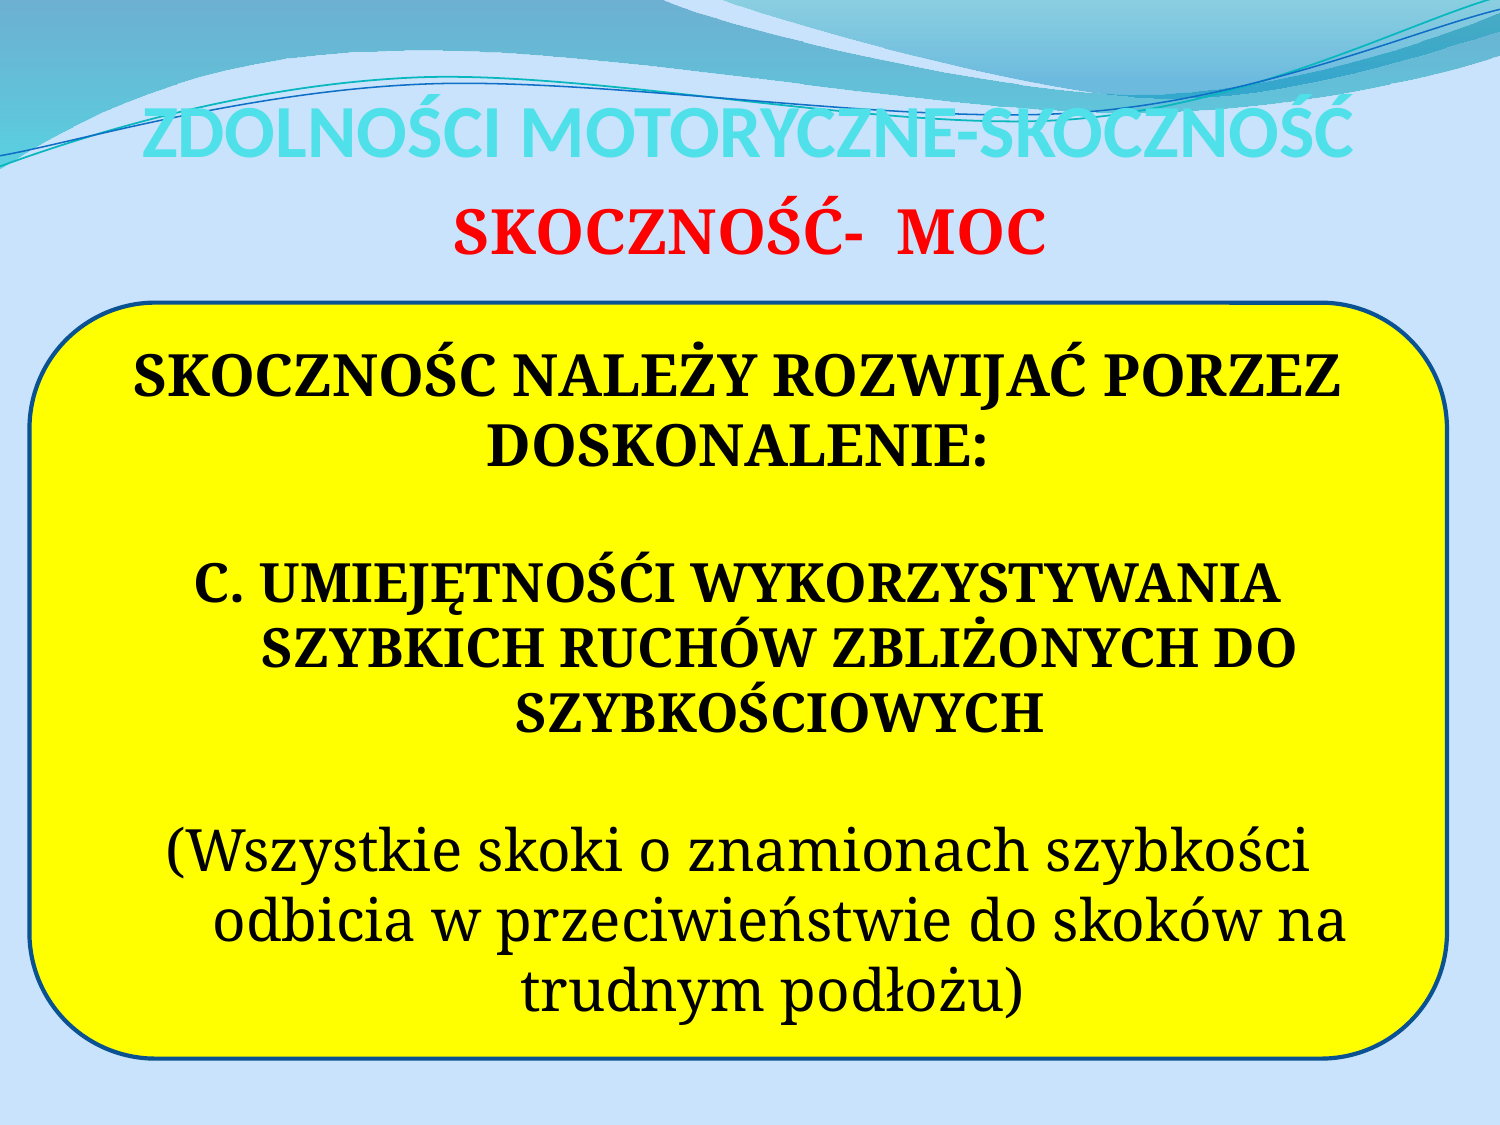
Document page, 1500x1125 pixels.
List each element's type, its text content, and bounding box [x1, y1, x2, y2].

text_box SKOCZNOŚC NALEŻY ROZWIJAĆ PORZEZ DOSKONALENIE: C. UMIEJĘTNOŚĆI WYKORZYSTYWANIA SZYBKICH RUCHÓW ZBLIŻONYCH DO SZYBKOŚCIOWYCH (Wszystkie skoki o znamionach szybkości odbicia w przeciwieństwie do skoków na trudnym podłożu) [27, 300, 1450, 1061]
title ZDOLNOŚCI MOTORYCZNE-SKOCZNOŚĆ [41, 0, 1459, 173]
subtitle SKOCZNOŚĆ- MOC [29, 184, 1483, 905]
